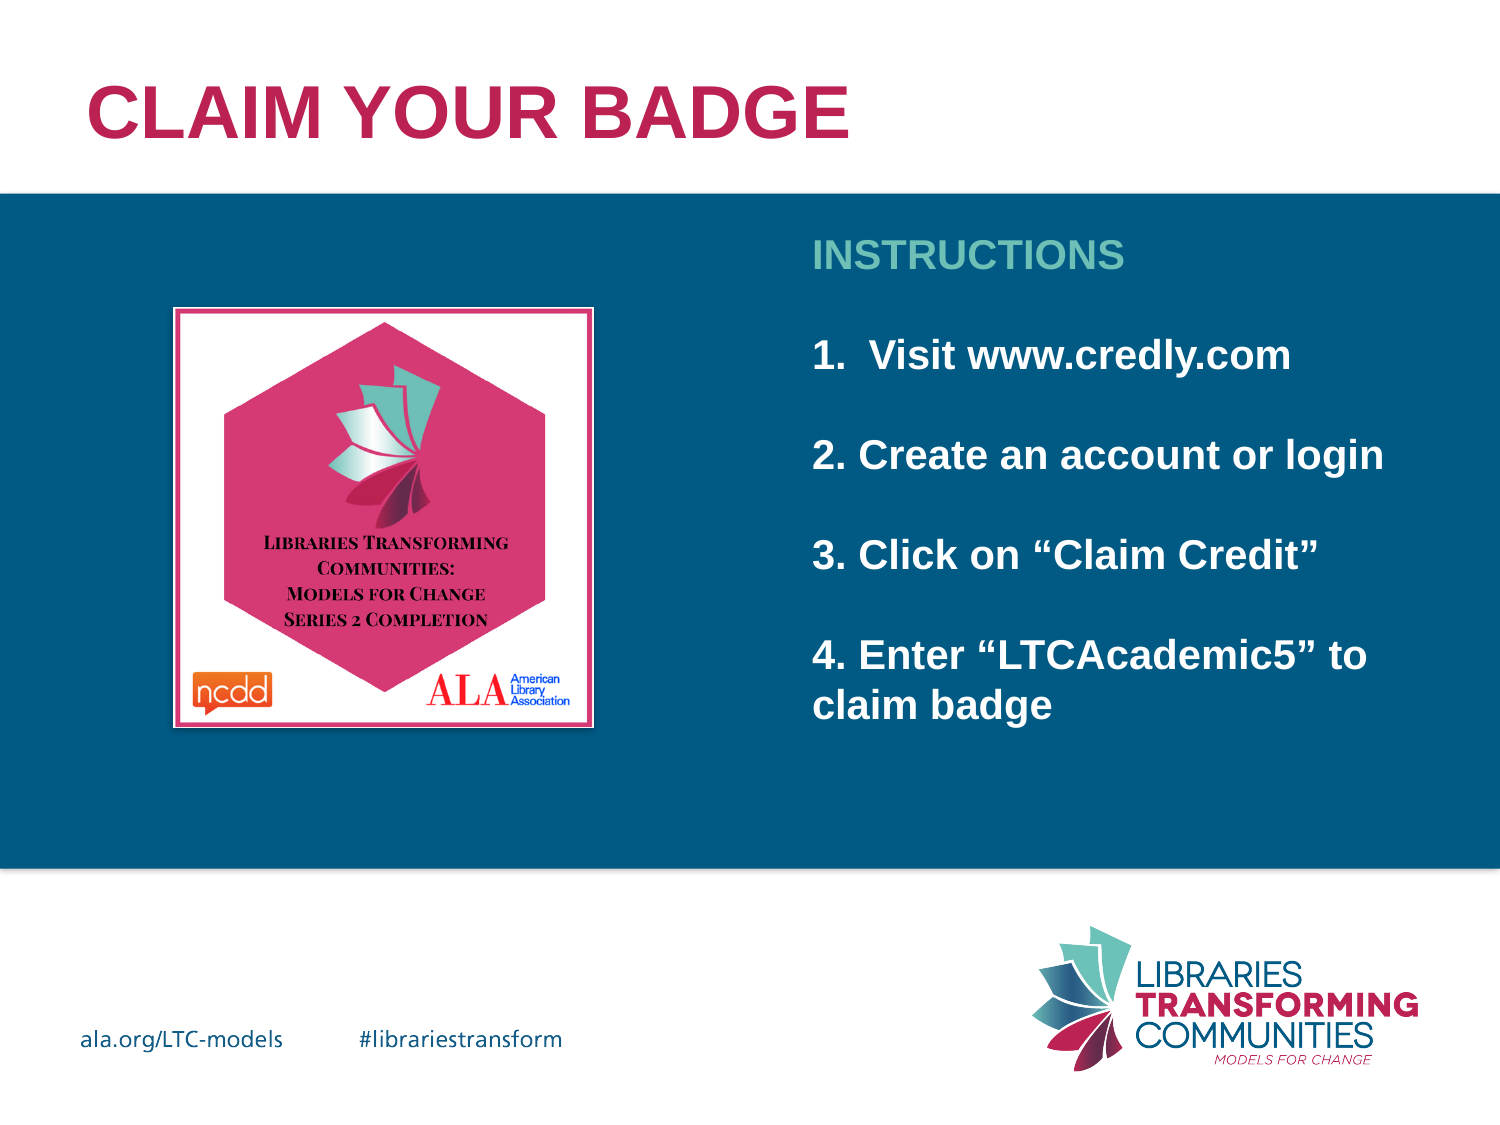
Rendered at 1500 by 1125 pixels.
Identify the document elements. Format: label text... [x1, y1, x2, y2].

picture [0, 0, 1500, 193]
text_box [0, 193, 1500, 869]
text_box CLAIM YOUR BADGE [71, 55, 1335, 161]
picture [0, 869, 1500, 1125]
text_box INSTRUCTIONS Visit www.credly.com 2. Create an account or login 3. Click on “Claim Credit” 4. Enter “LTCAcademic5” to claim badge [797, 220, 1480, 736]
picture [174, 308, 593, 727]
